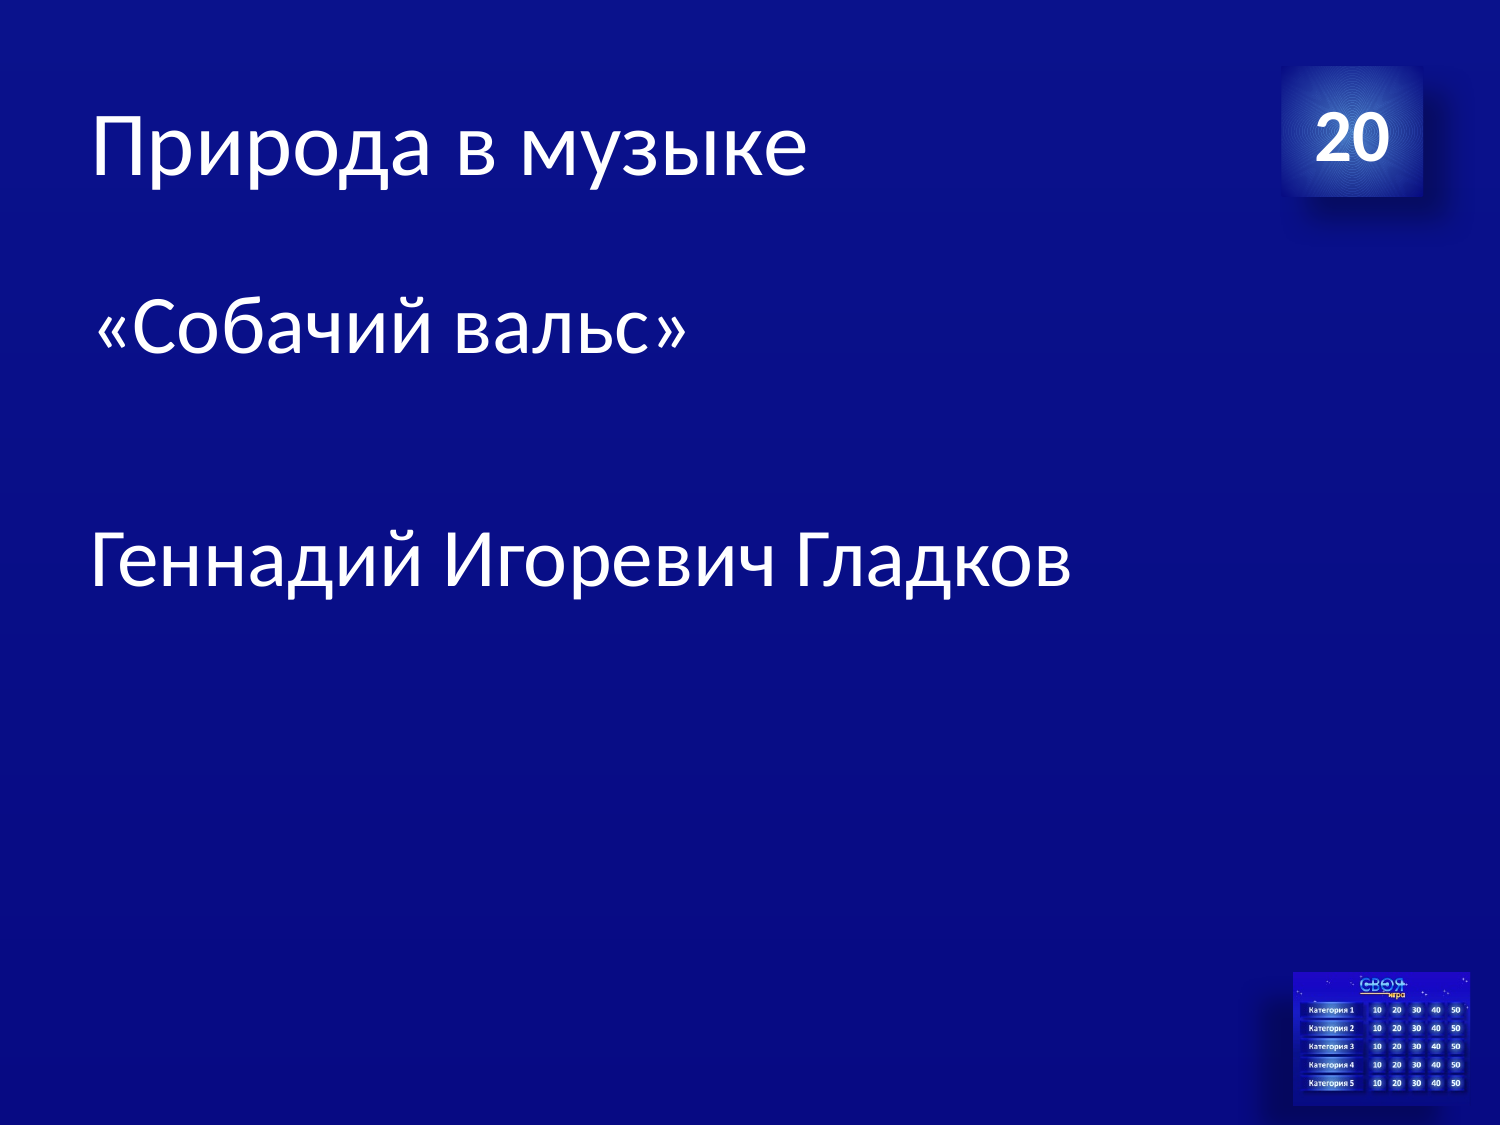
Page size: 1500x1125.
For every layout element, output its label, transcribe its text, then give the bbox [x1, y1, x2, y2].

list «Собачий вальс» Геннадий Игоревич Гладков [75, 262, 1425, 1000]
text_box 20 [1279, 64, 1425, 198]
picture [1293, 972, 1471, 1106]
title Природа в музыке [75, 45, 1258, 233]
